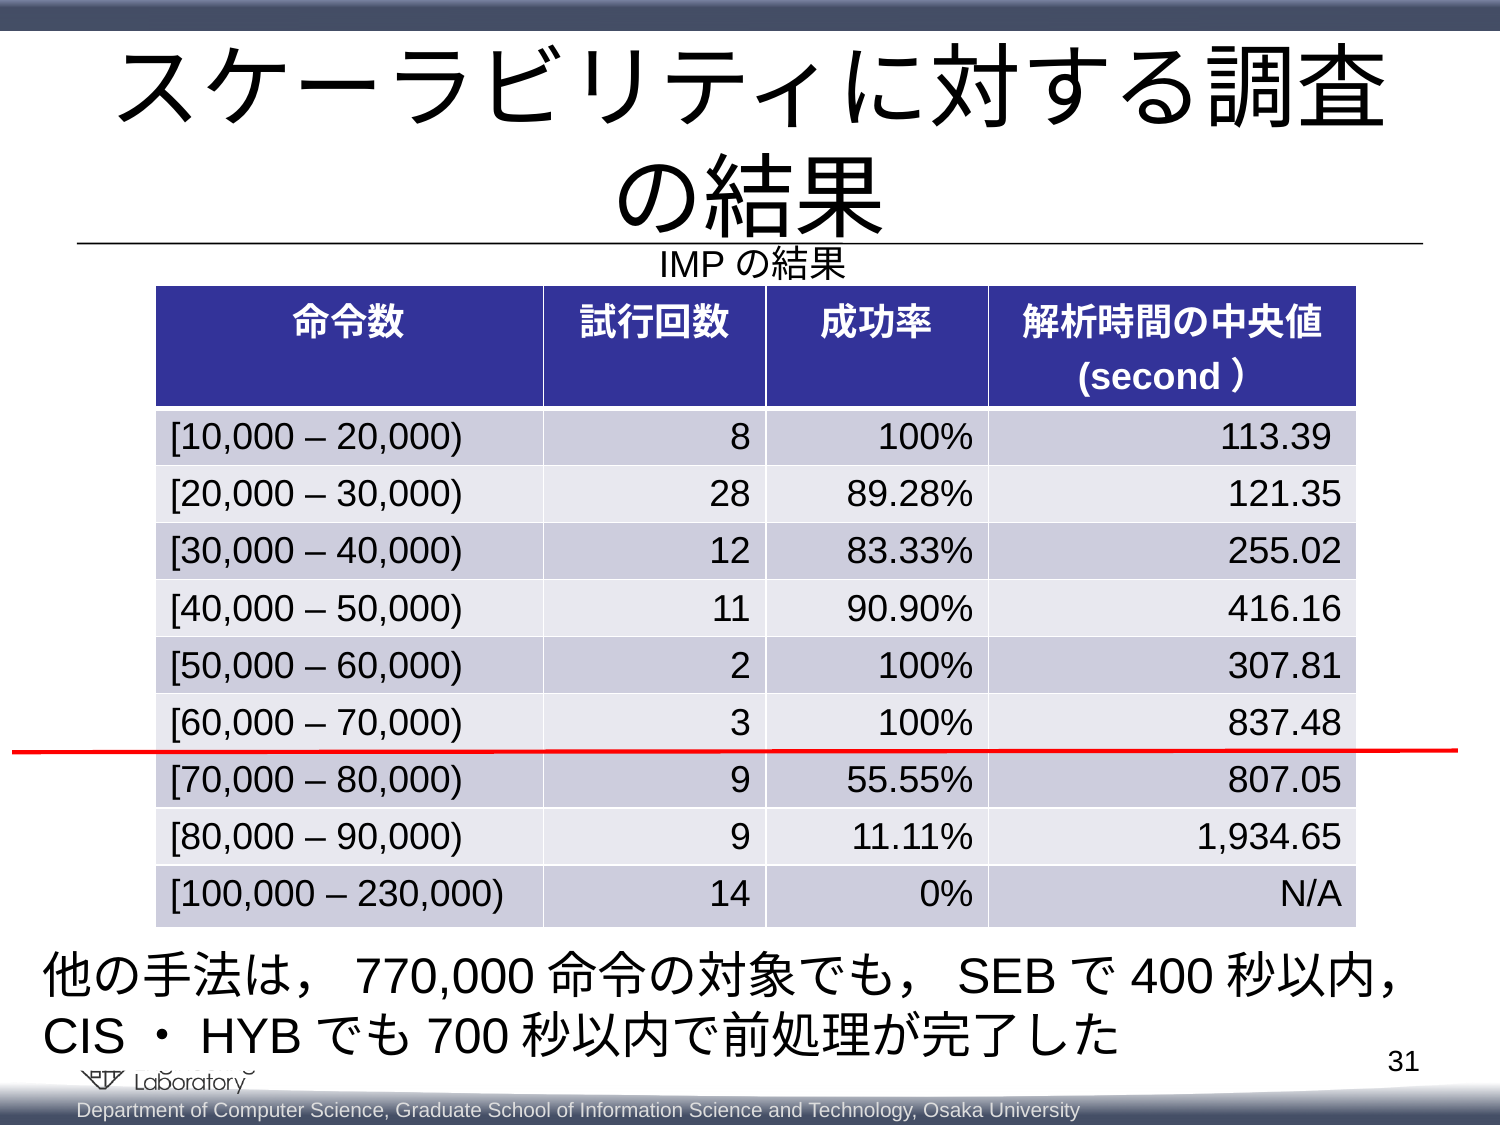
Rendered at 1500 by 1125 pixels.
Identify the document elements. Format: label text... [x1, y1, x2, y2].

text_box IMPの結果 [643, 232, 906, 293]
table_cell 90.90% [767, 580, 988, 636]
table_cell 8 [544, 411, 765, 465]
table_header 解析時間の中央値 (second） [989, 286, 1356, 406]
table_cell 121.35 [989, 466, 1356, 522]
table_cell 11 [544, 580, 765, 636]
table_cell 837.48 [989, 694, 1356, 749]
table_cell 100% [767, 411, 988, 465]
table_cell [80,000 – 90,000) [156, 809, 543, 864]
table_cell 1,934.65 [989, 809, 1356, 864]
table_cell 14 [544, 866, 765, 927]
table_cell 100% [767, 637, 988, 693]
table_cell [10,000 – 20,000) [156, 411, 543, 465]
table_cell 55.55% [767, 761, 988, 807]
picture [0, 0, 1500, 31]
table_header 成功率 [767, 286, 988, 406]
picture [0, 1071, 1500, 1125]
table_cell [30,000 – 40,000) [156, 523, 543, 579]
table_header 命令数 [156, 286, 543, 406]
table_cell 2 [544, 637, 765, 693]
table_cell 307.81 [989, 637, 1356, 693]
table_cell [20,000 – 30,000) [156, 466, 543, 522]
table_header 試行回数 [544, 286, 765, 406]
table_cell 255.02 [989, 523, 1356, 579]
table_cell 807.05 [989, 761, 1356, 807]
table_cell N/A [989, 866, 1356, 927]
table_cell 9 [544, 809, 765, 864]
table_cell 11.11% [767, 809, 988, 864]
table_cell 89.28% [767, 466, 988, 522]
table_cell 113.39 [989, 411, 1356, 465]
table_cell [70,000 – 80,000) [156, 761, 543, 807]
slide_number 31 [1246, 1034, 1436, 1083]
table_cell 83.33% [767, 523, 988, 579]
table_cell [100,000 – 230,000) [156, 866, 543, 927]
table_cell 0% [767, 866, 988, 927]
table_cell 3 [544, 694, 765, 749]
table_cell [60,000 – 70,000) [156, 694, 543, 749]
table_cell 28 [544, 466, 765, 522]
table_cell [50,000 – 60,000) [156, 637, 543, 693]
table_cell 12 [544, 523, 765, 579]
table_cell 9 [544, 761, 765, 807]
text_box 他の手法は，770,000命令の対象でも，SEBで400秒以内， CIS・HYBでも700秒以内で前処理が完了した [27, 935, 1441, 1071]
title スケーラビリティに対する調査の結果 [74, 44, 1424, 233]
table_cell 416.16 [989, 580, 1356, 636]
table_cell [40,000 – 50,000) [156, 580, 543, 636]
table_cell 100% [767, 694, 988, 749]
